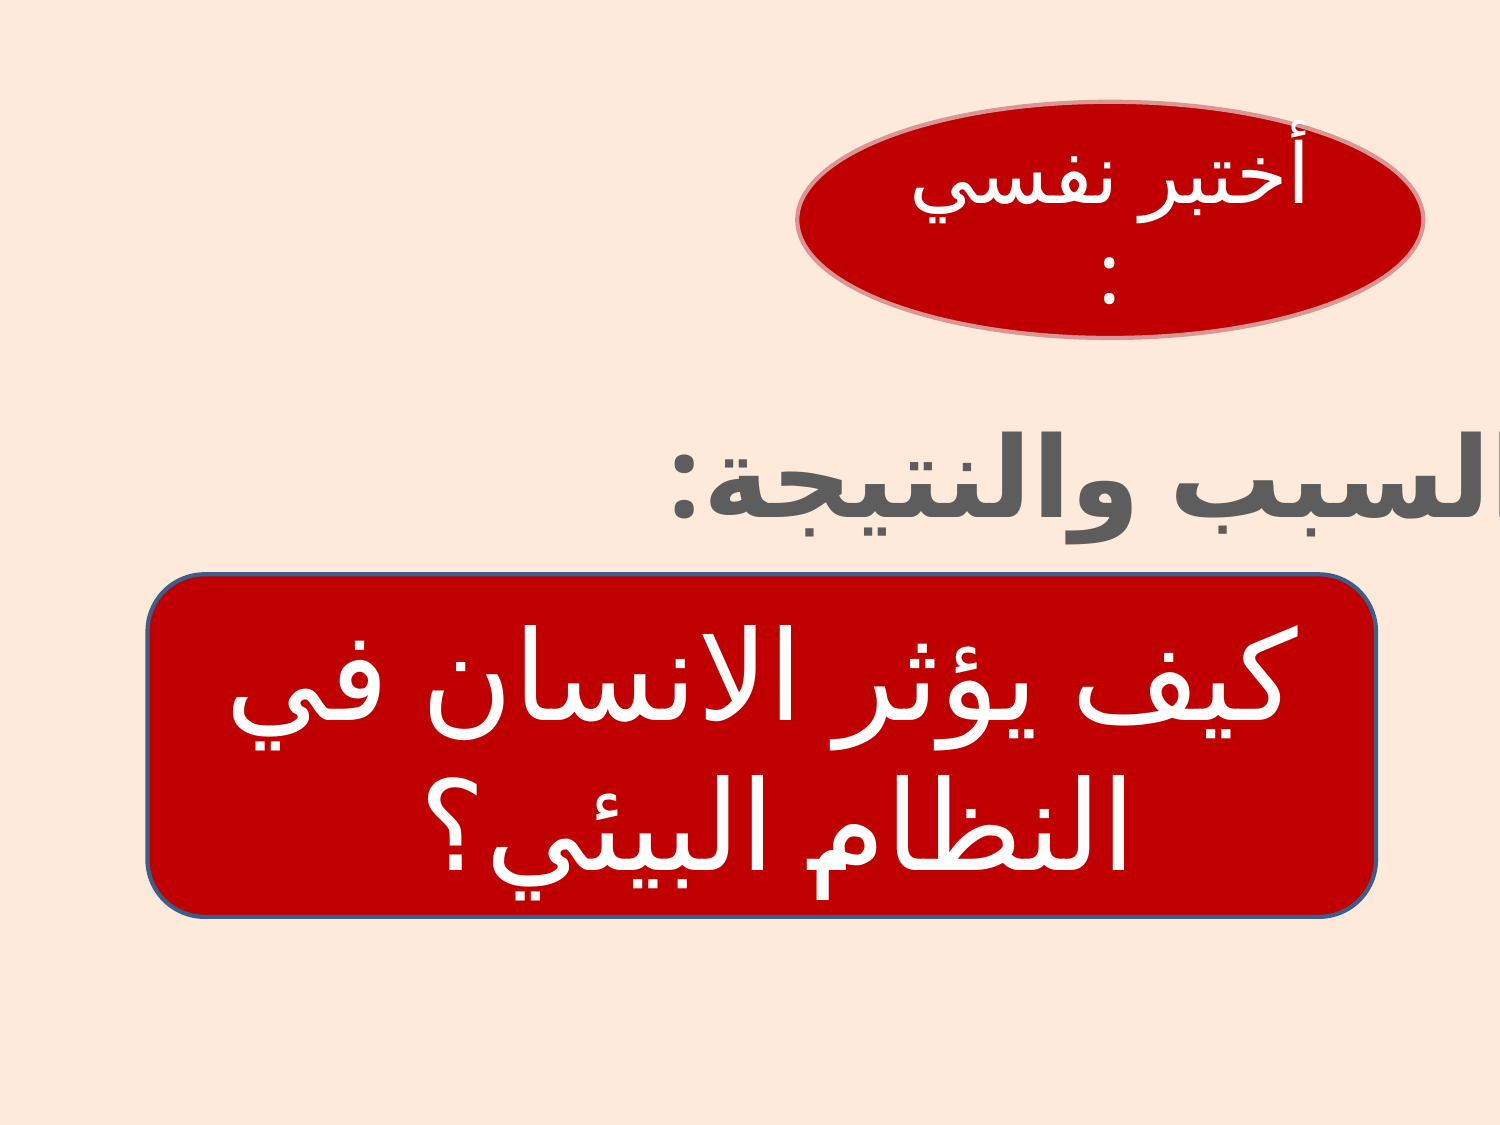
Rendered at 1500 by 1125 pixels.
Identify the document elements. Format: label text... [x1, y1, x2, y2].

text_box السبب والنتيجة: [651, 397, 1500, 548]
text_box كيف يؤثر الانسان في النظام البيئي؟ [145, 572, 1379, 919]
text_box أختبر نفسي : [795, 99, 1426, 341]
